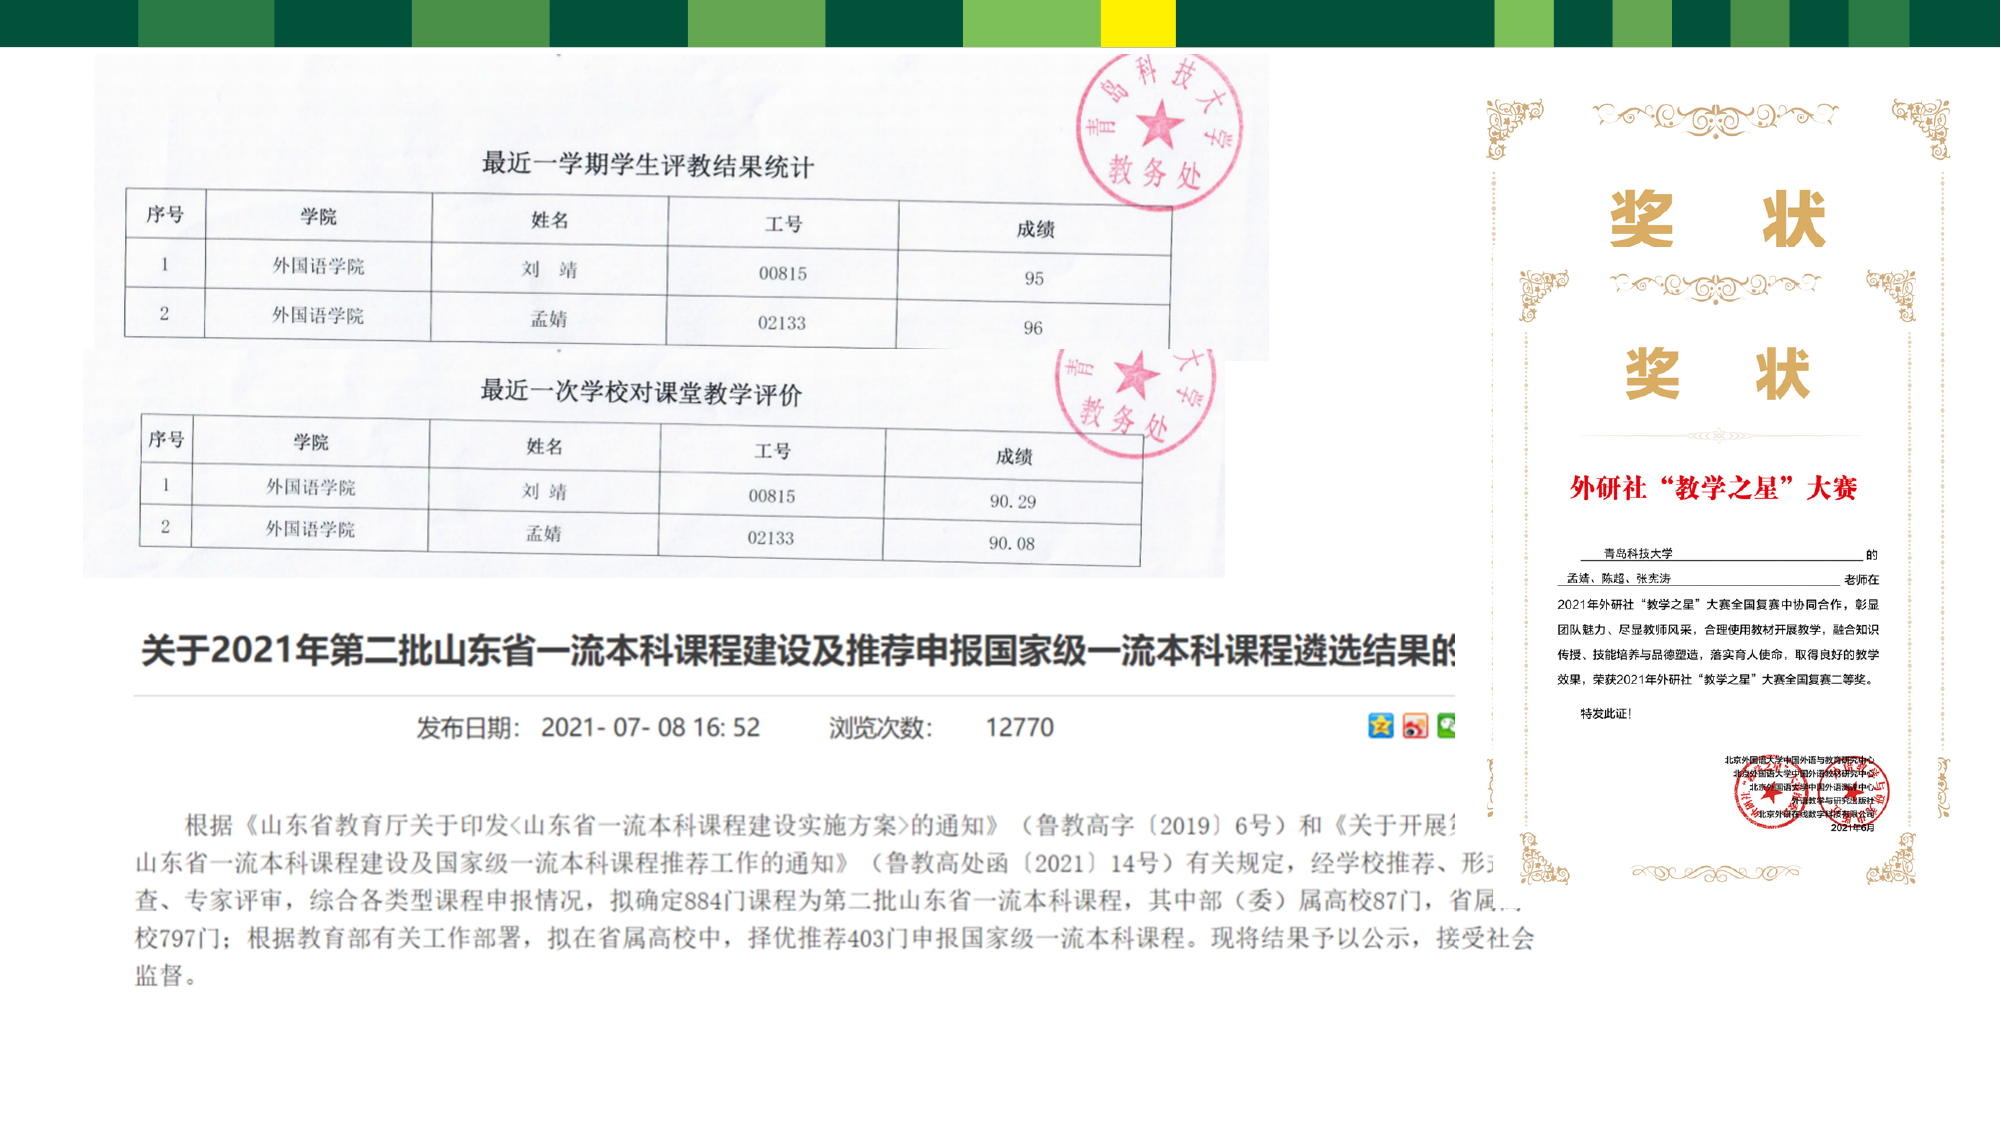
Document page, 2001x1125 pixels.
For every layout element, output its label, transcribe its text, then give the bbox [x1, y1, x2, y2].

picture [0, 0, 2000, 1022]
text_box 大学英语教学定位 [61, 890, 294, 1026]
